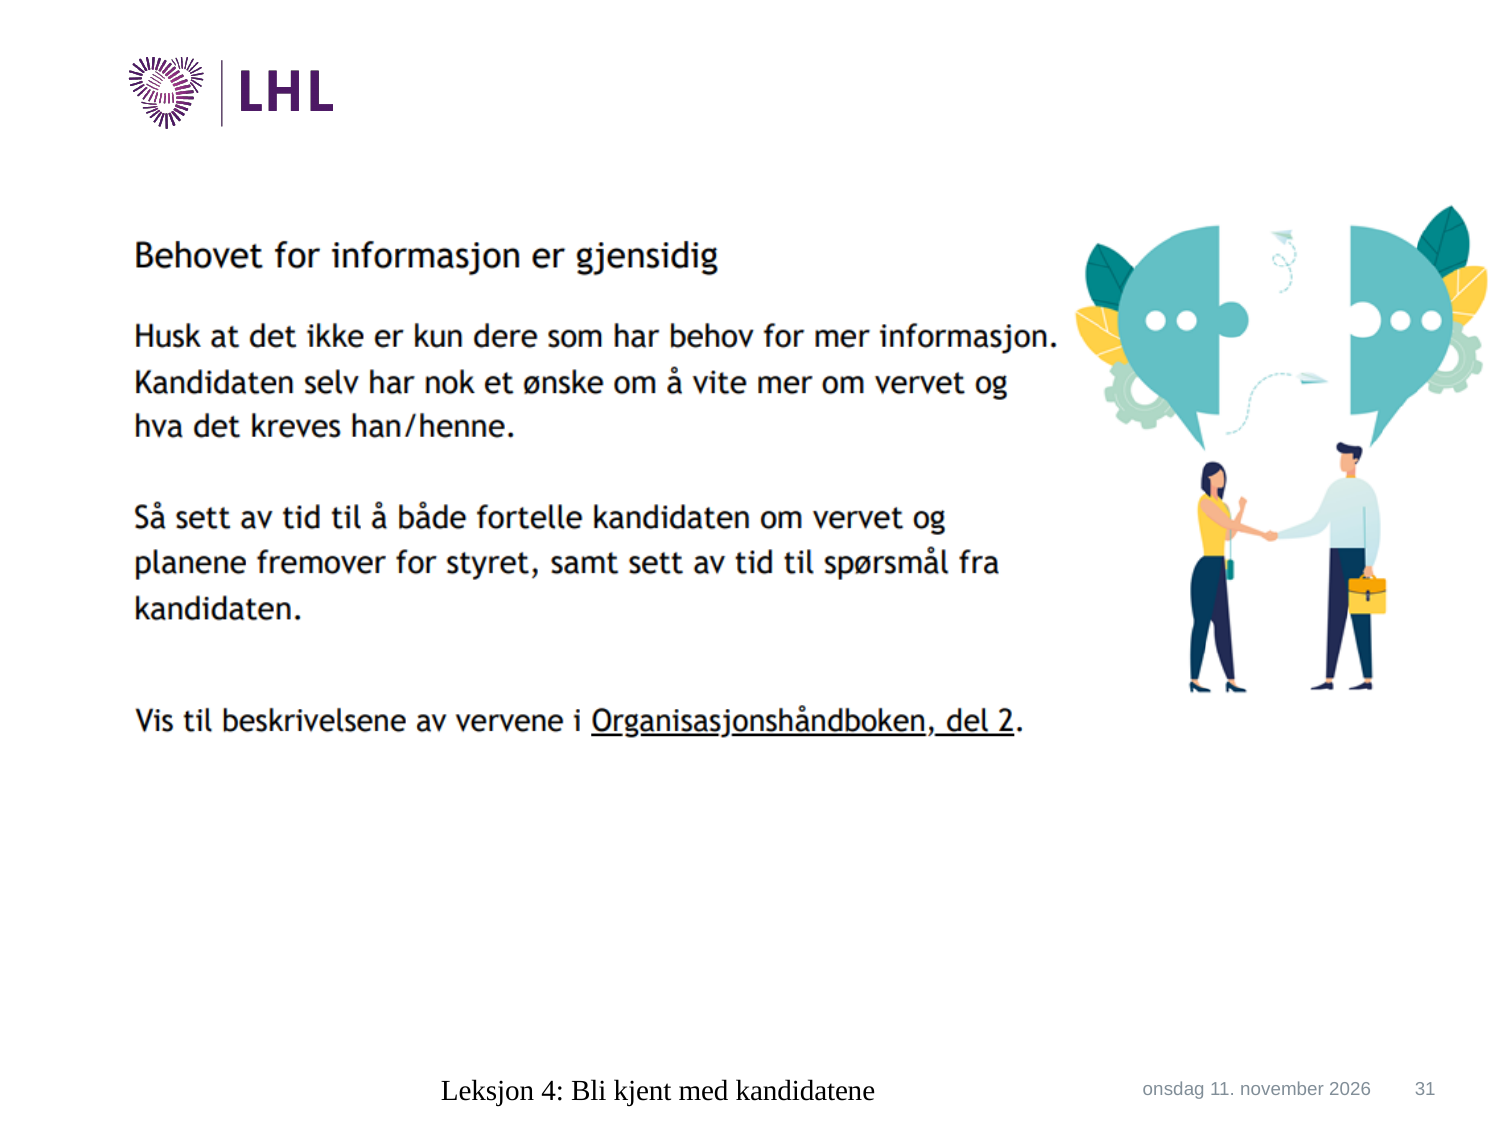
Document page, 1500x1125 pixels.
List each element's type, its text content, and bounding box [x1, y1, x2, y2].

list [114, 215, 1058, 642]
picture [1064, 195, 1500, 724]
picture [125, 689, 1050, 762]
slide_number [1090, 1058, 1370, 1119]
picture [81, 24, 339, 132]
slide_number 31 [1370, 1058, 1451, 1119]
footer Leksjon 4: Bli kjent med kandidatene [225, 1058, 1090, 1119]
